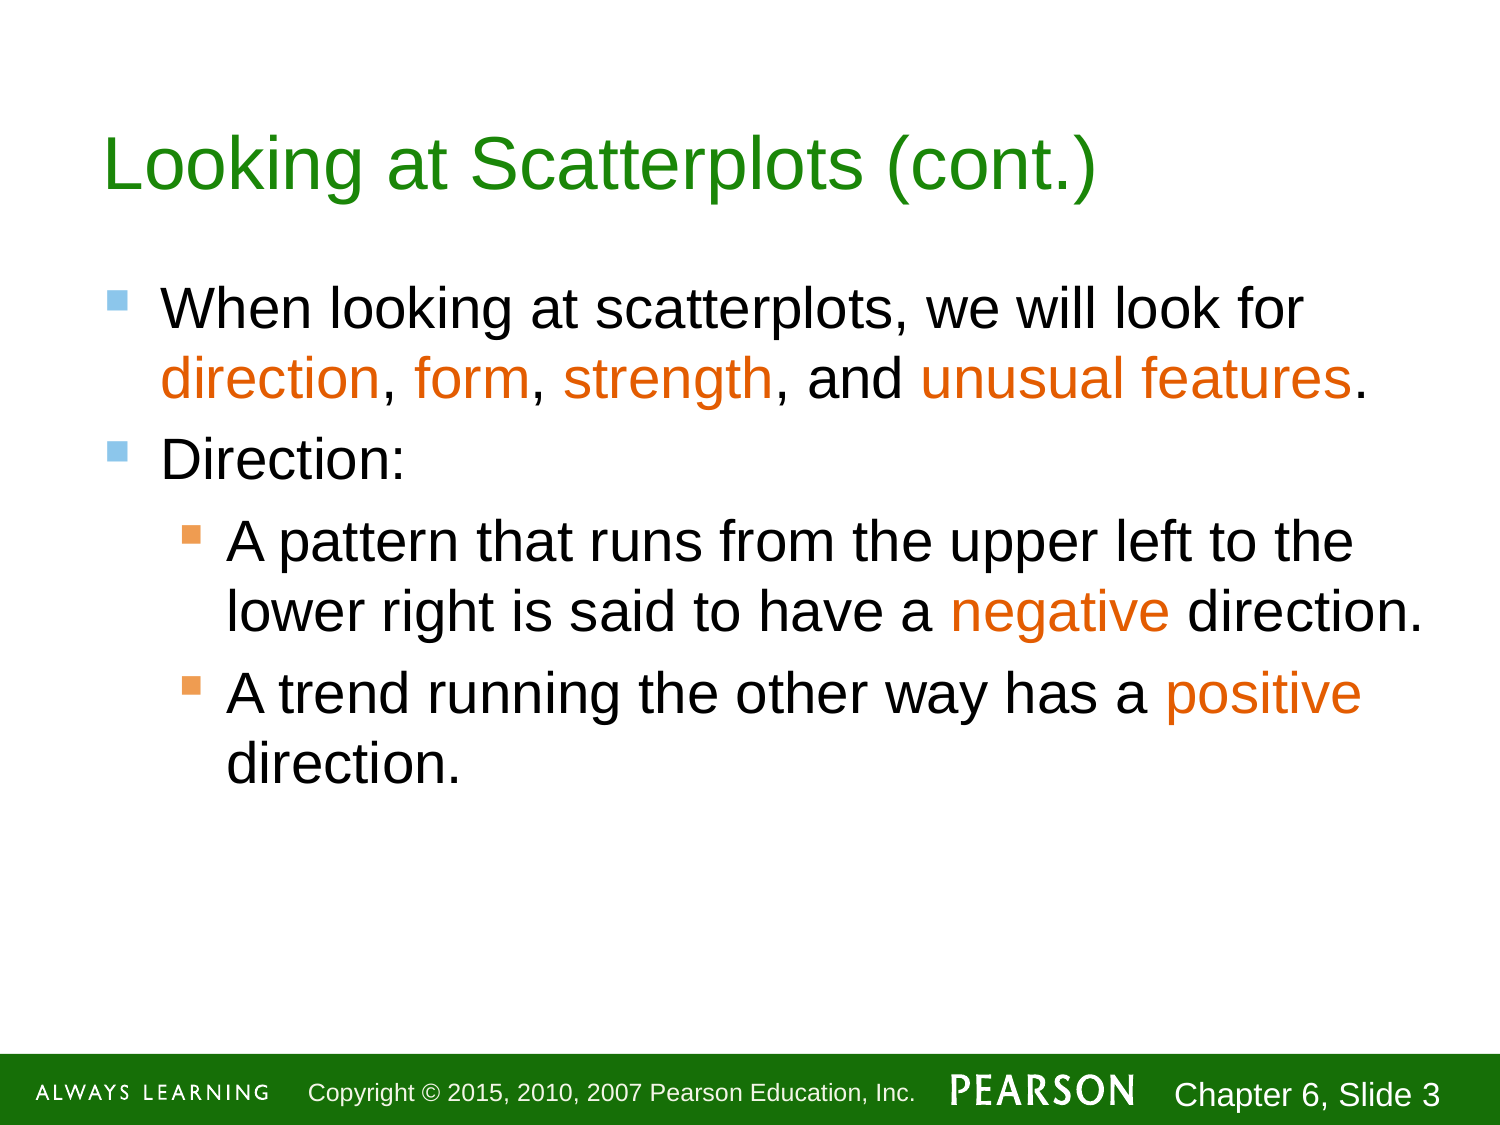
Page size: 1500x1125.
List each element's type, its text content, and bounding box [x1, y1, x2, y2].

title Looking at Scatterplots (cont.) [87, 49, 1451, 213]
list When looking at scatterplots, we will look for direction, form, strength, and unusual features. Direction: A pattern that runs from the upper left to the lower right is said to have a negative direction. A trend running the other way has a positive direction. [89, 262, 1451, 1013]
